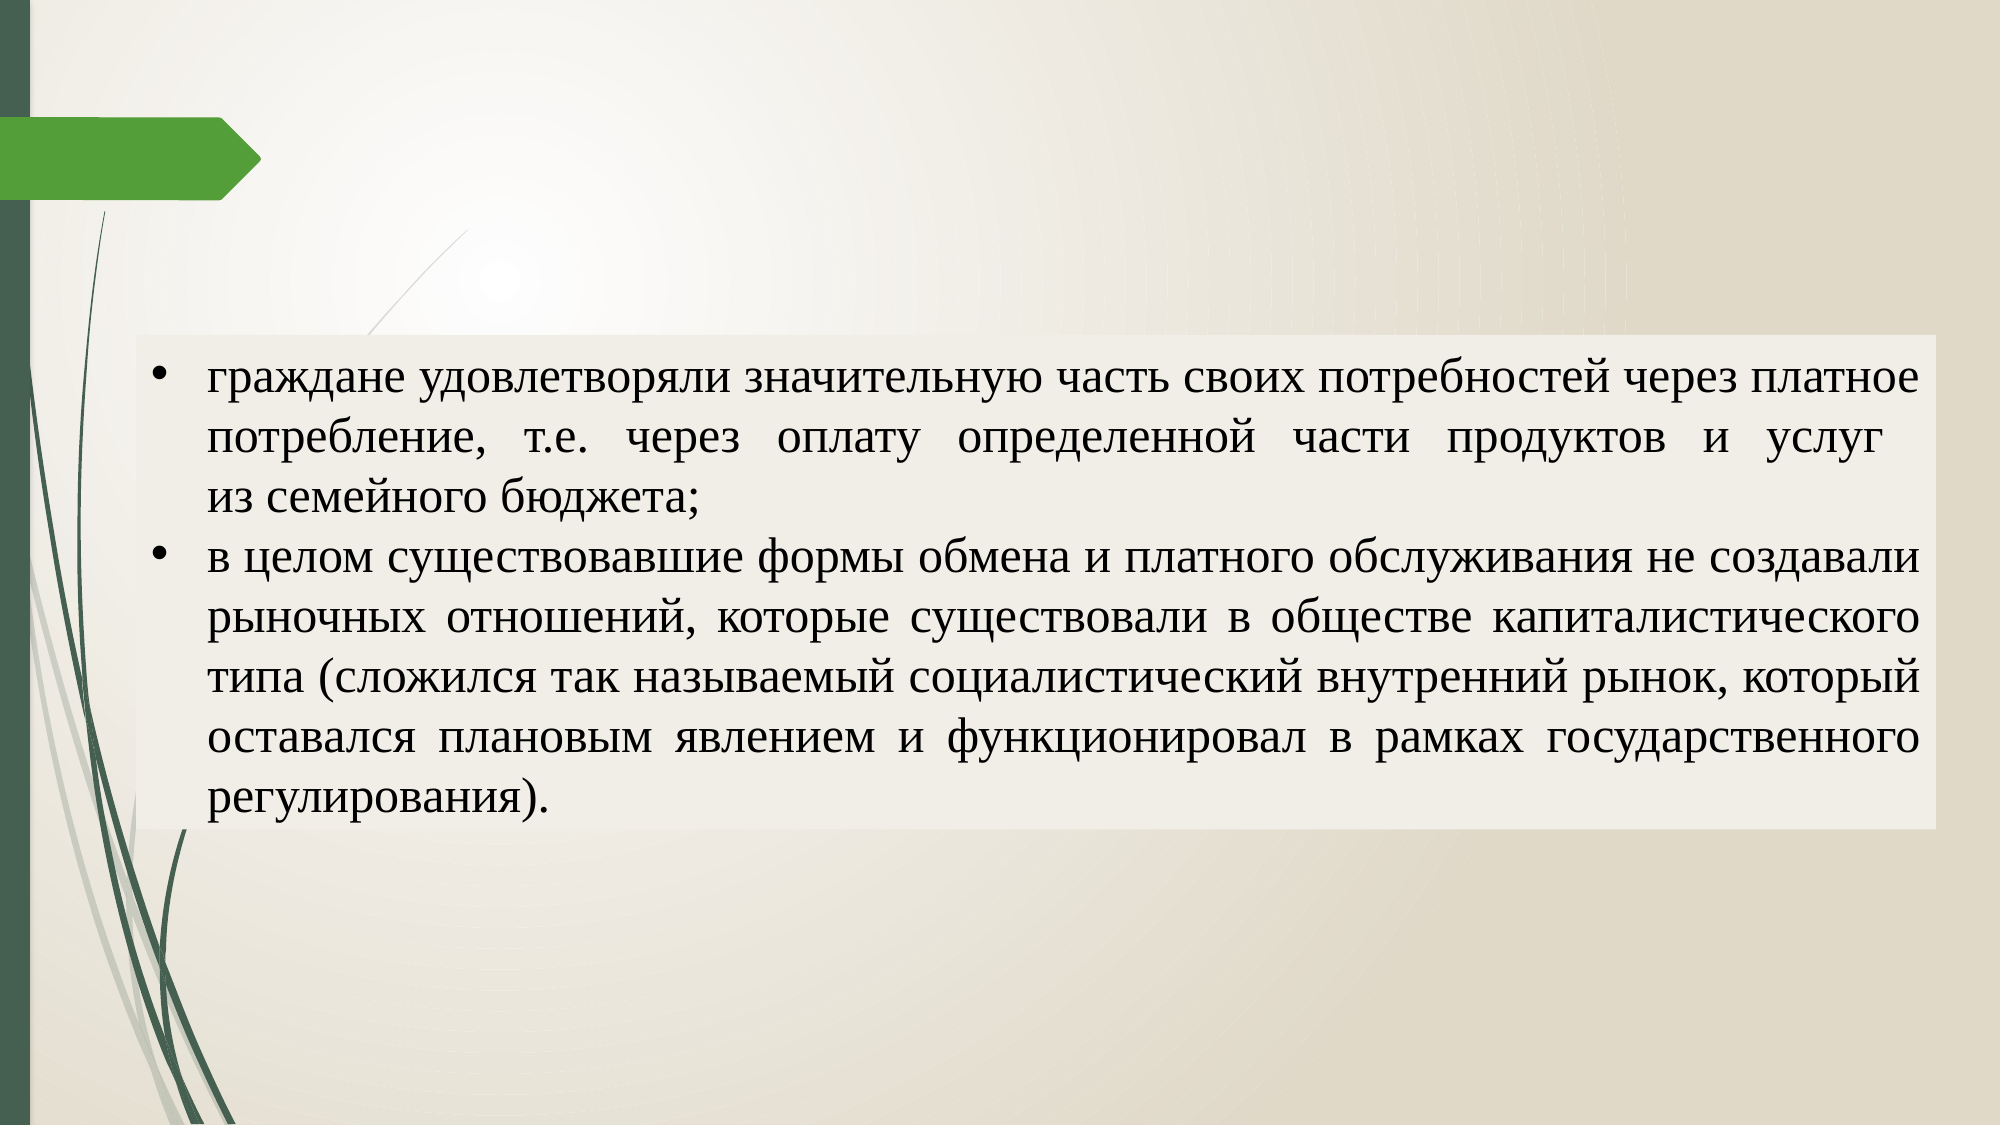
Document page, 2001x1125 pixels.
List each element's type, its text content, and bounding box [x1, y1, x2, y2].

text_box граждане удовлетворяли значительную часть своих потребностей через платное потребление, т.е. через оплату определенной части продуктов и услуг из семейного бюджета; в целом существовавшие формы обмена и платного обслуживания не создавали рыночных отношений, которые существовали в обществе капиталистического типа (сложился так называемый социалистический внутренний рынок, который оставался плановым явлением и функционировал в рамках государственного регулирования). [136, 334, 1936, 830]
